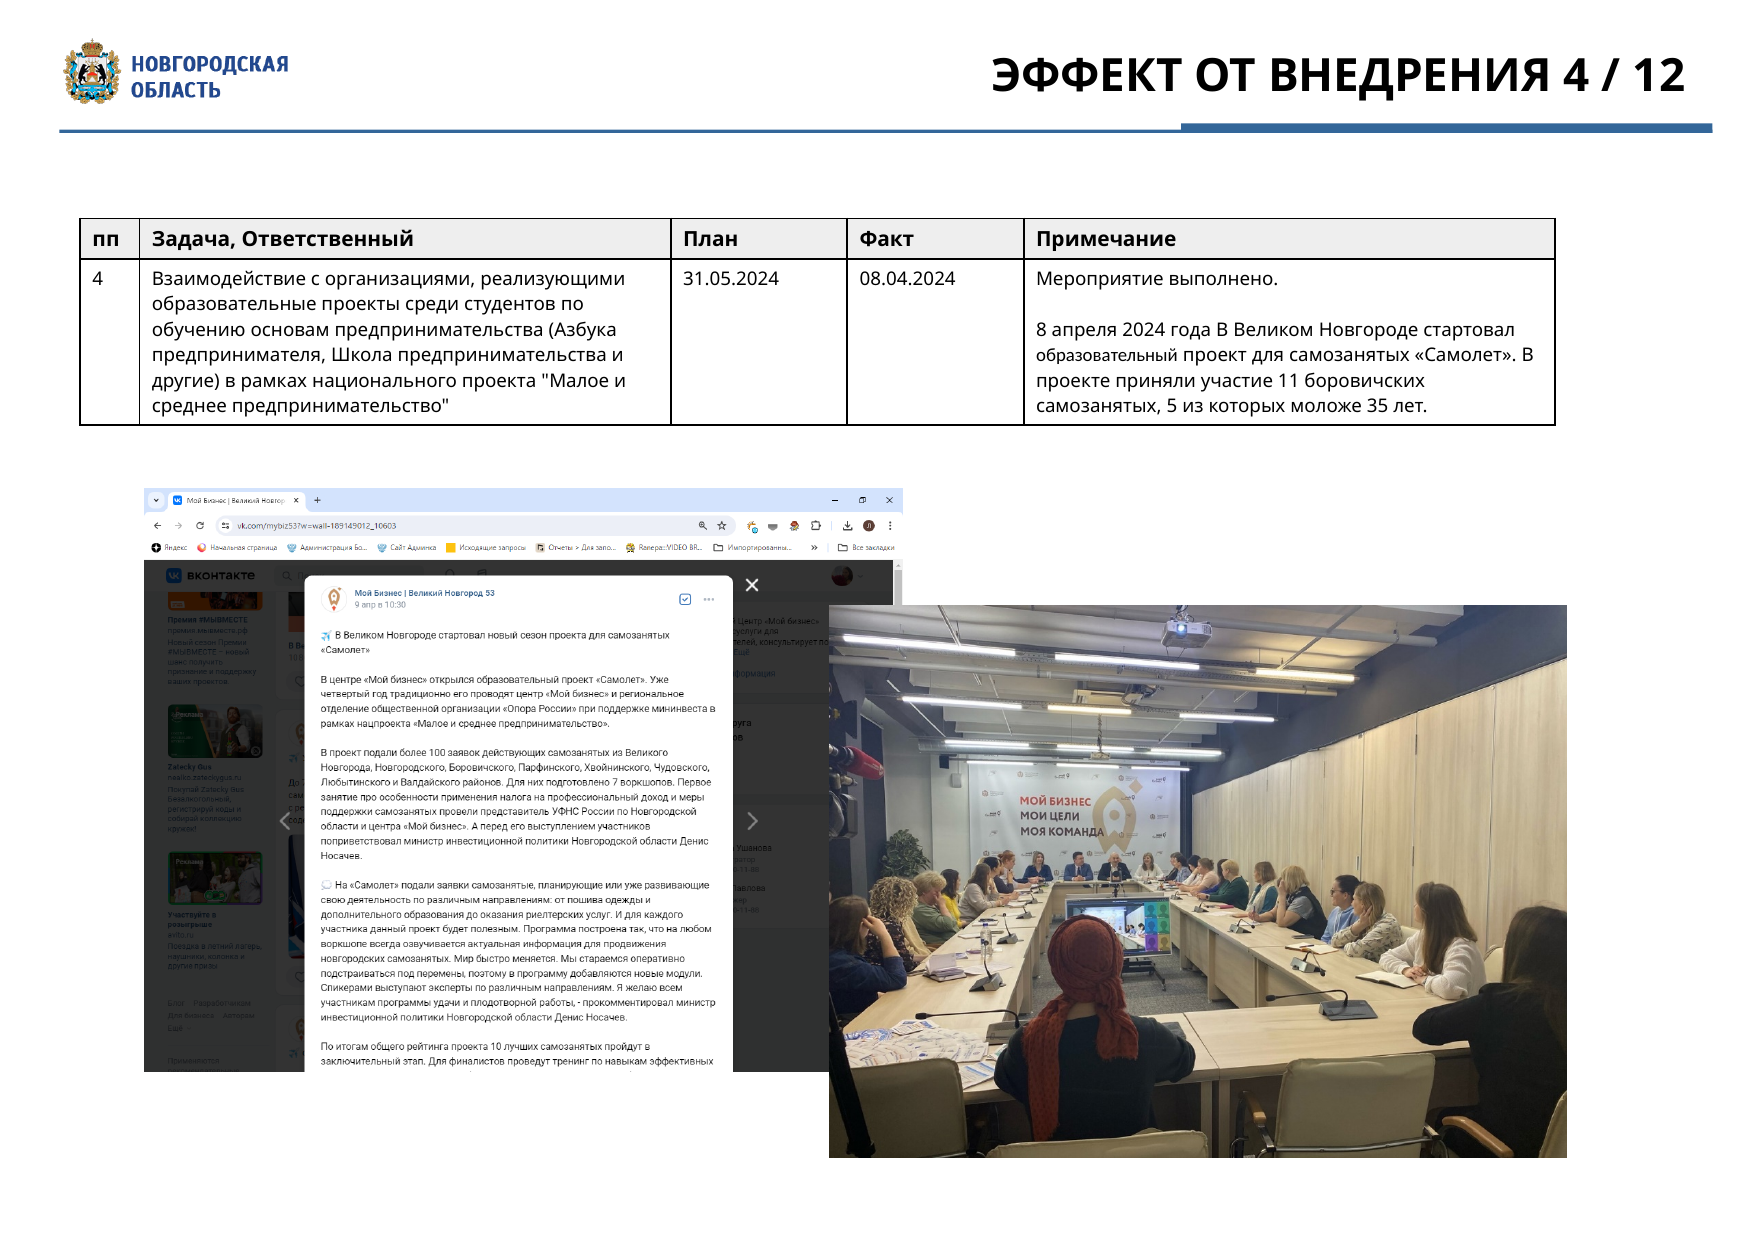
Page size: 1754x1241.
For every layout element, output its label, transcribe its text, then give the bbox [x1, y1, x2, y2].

text_box [59, 129, 1181, 133]
table_cell 08.04.2024 [848, 260, 1023, 424]
table_header пп [81, 219, 139, 258]
table_header Задача, Ответственный [140, 219, 670, 258]
text_box [1181, 123, 1713, 133]
table_cell Взаимодействие с организациями, реализующими образовательные проекты среди студентов по обучению основам предпринимательства (Азбука предпринимателя, Школа предпринимательства и другие) в рамках национального проекта "Малое и среднее предпринимательство" [140, 260, 670, 424]
table_header Примечание [1025, 219, 1554, 258]
table_cell Мероприятие выполнено. 8 апреля 2024 года В Великом Новгороде стартовал образовательный проект для самозанятых «Самолет». В проекте приняли участие 11 боровичских самозанятых, 5 из которых моложе 35 лет. [1025, 260, 1554, 424]
picture [59, 35, 313, 107]
table_cell 31.05.2024 [672, 260, 846, 424]
table_header План [672, 219, 846, 258]
table_header Факт [848, 219, 1023, 258]
picture [144, 488, 1567, 1158]
text_box ЭФФЕКТ ОТ ВНЕДРЕНИЯ 4 / 12 [414, 29, 1713, 113]
table_cell 4 [81, 260, 139, 424]
